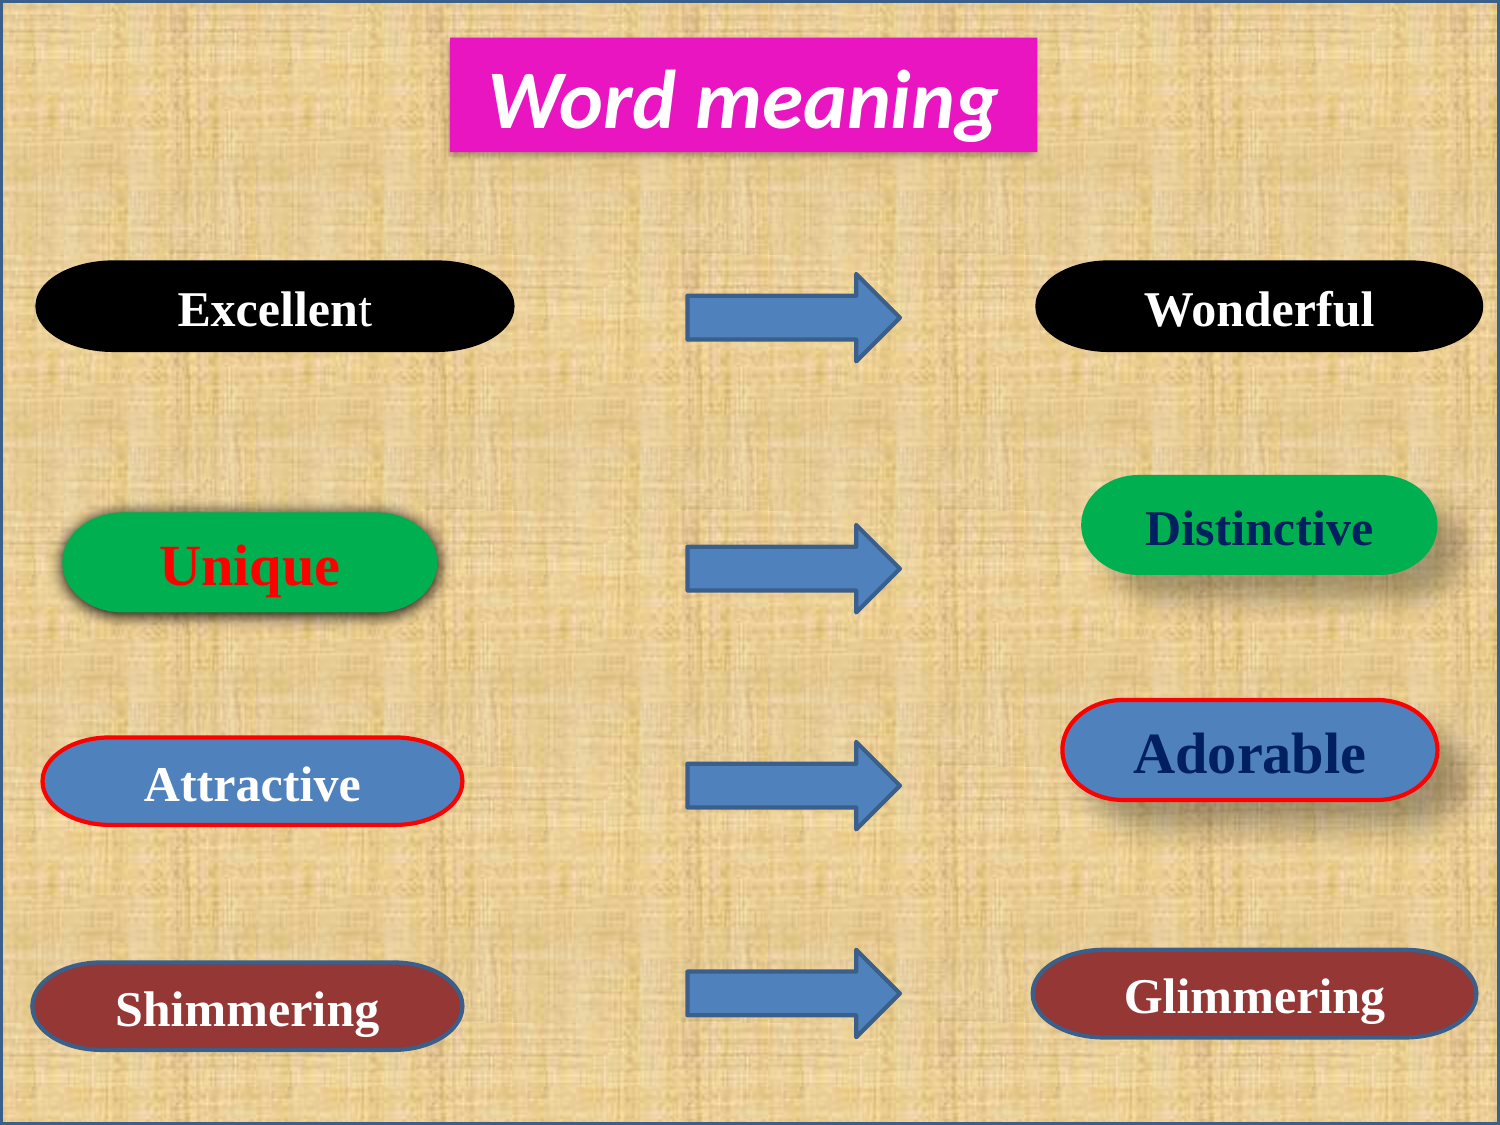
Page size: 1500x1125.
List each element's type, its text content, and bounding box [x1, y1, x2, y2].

text_box Wonderful [1035, 260, 1484, 353]
text_box Adorable [1060, 697, 1440, 803]
text_box [685, 947, 903, 1040]
text_box Shimmering [30, 960, 465, 1053]
text_box [0, 0, 1500, 1125]
text_box Word meaning [449, 37, 1038, 153]
text_box [685, 739, 903, 832]
text_box [685, 523, 903, 615]
text_box Distinctive [1079, 472, 1440, 578]
text_box Glimmering [1030, 947, 1479, 1040]
text_box [685, 271, 903, 364]
text_box Excellent [35, 260, 515, 353]
text_box Attractive [40, 735, 465, 828]
text_box Unique [60, 510, 440, 615]
